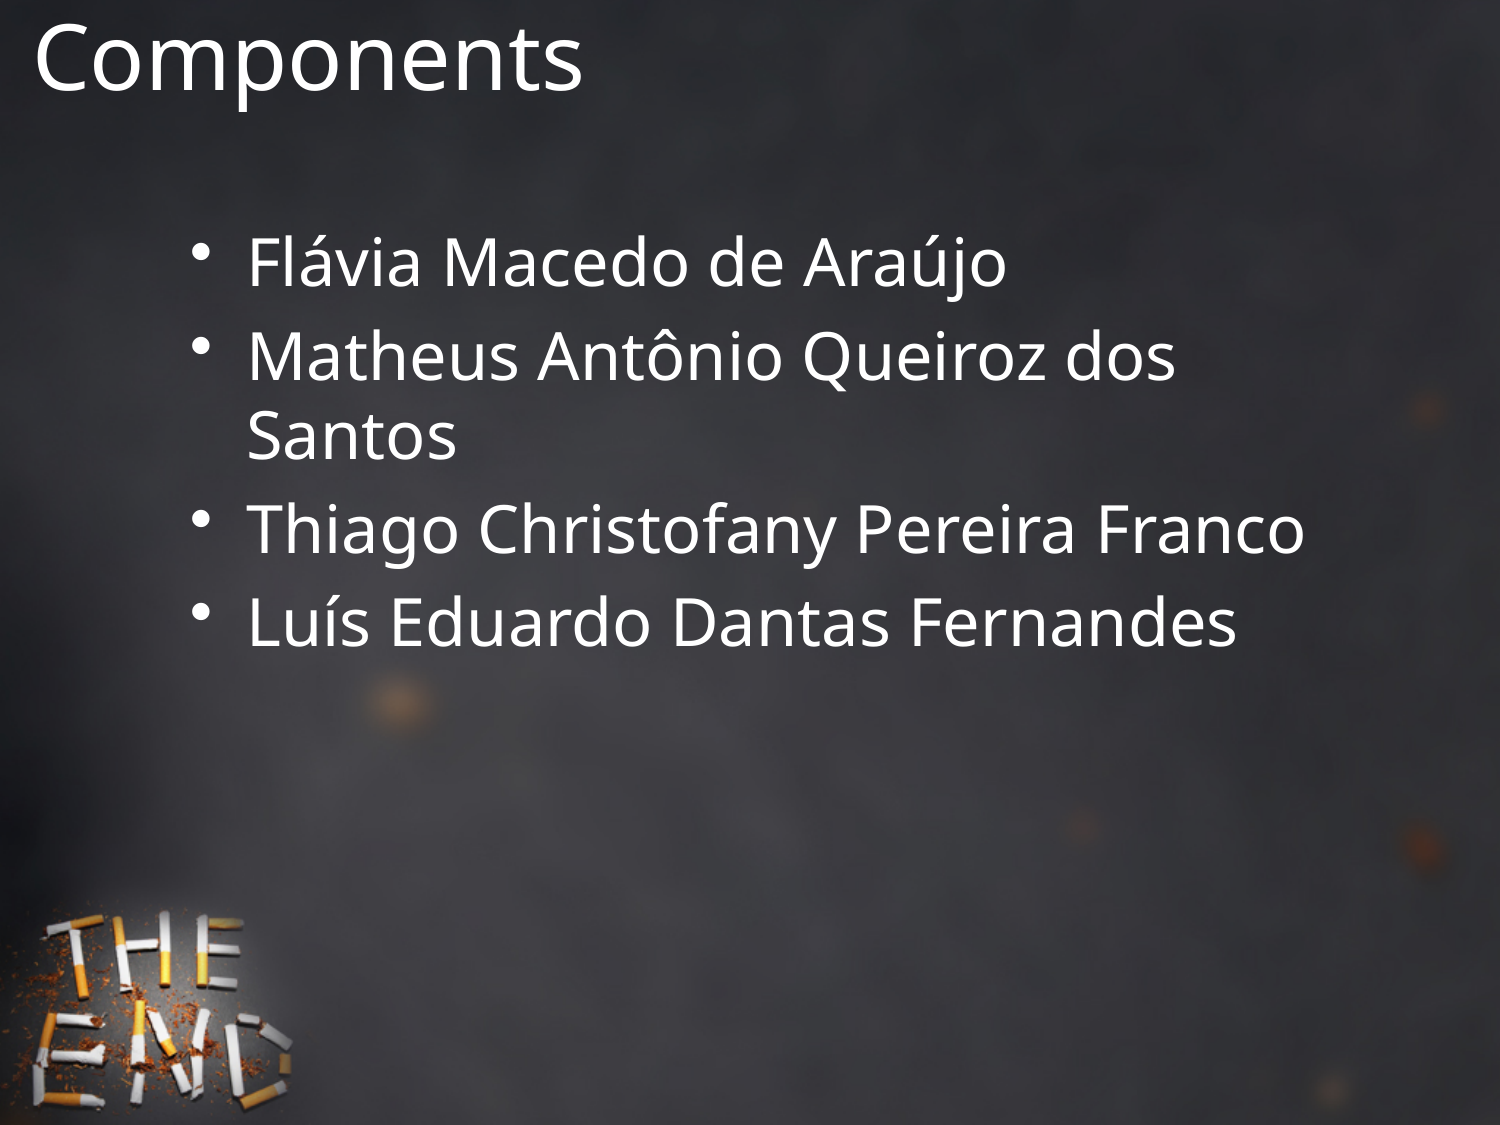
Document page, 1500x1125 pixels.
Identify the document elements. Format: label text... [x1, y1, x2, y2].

title Components [17, 6, 1475, 102]
picture [0, 0, 1500, 1125]
list Flávia Macedo de Araújo Matheus Antônio Queiroz dos Santos Thiago Christofany Pereira Franco Luís Eduardo Dantas Fernandes [174, 212, 1375, 848]
